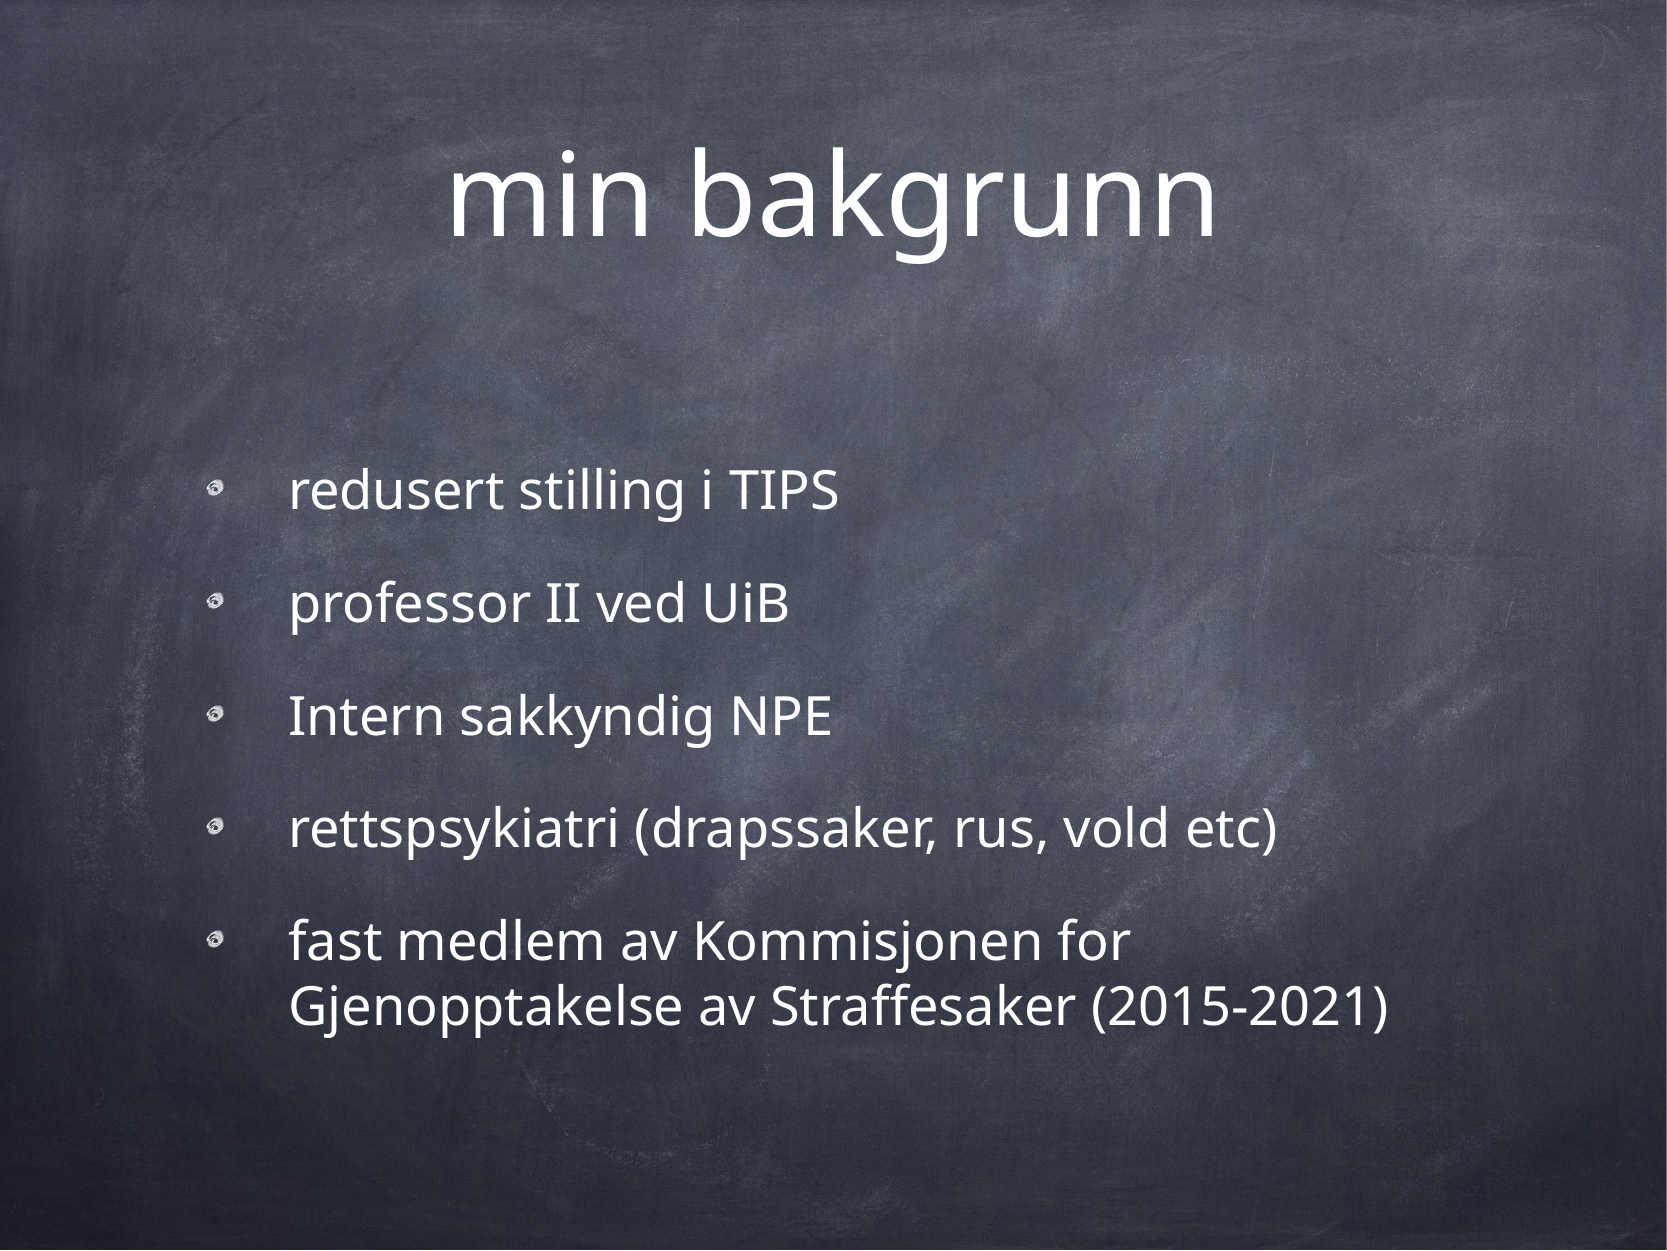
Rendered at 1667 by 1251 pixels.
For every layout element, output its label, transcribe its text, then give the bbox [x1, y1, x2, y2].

title min bakgrunn [161, 26, 1505, 353]
picture [0, 0, 1667, 1250]
list redusert stilling i TIPS professor II ved UiB Intern sakkyndig NPE rettspsykiatri (drapssaker, rus, vold etc) fast medlem av Kommisjonen for Gjenopptakelse av Straffesaker (2015-2021) [141, 264, 1484, 1228]
